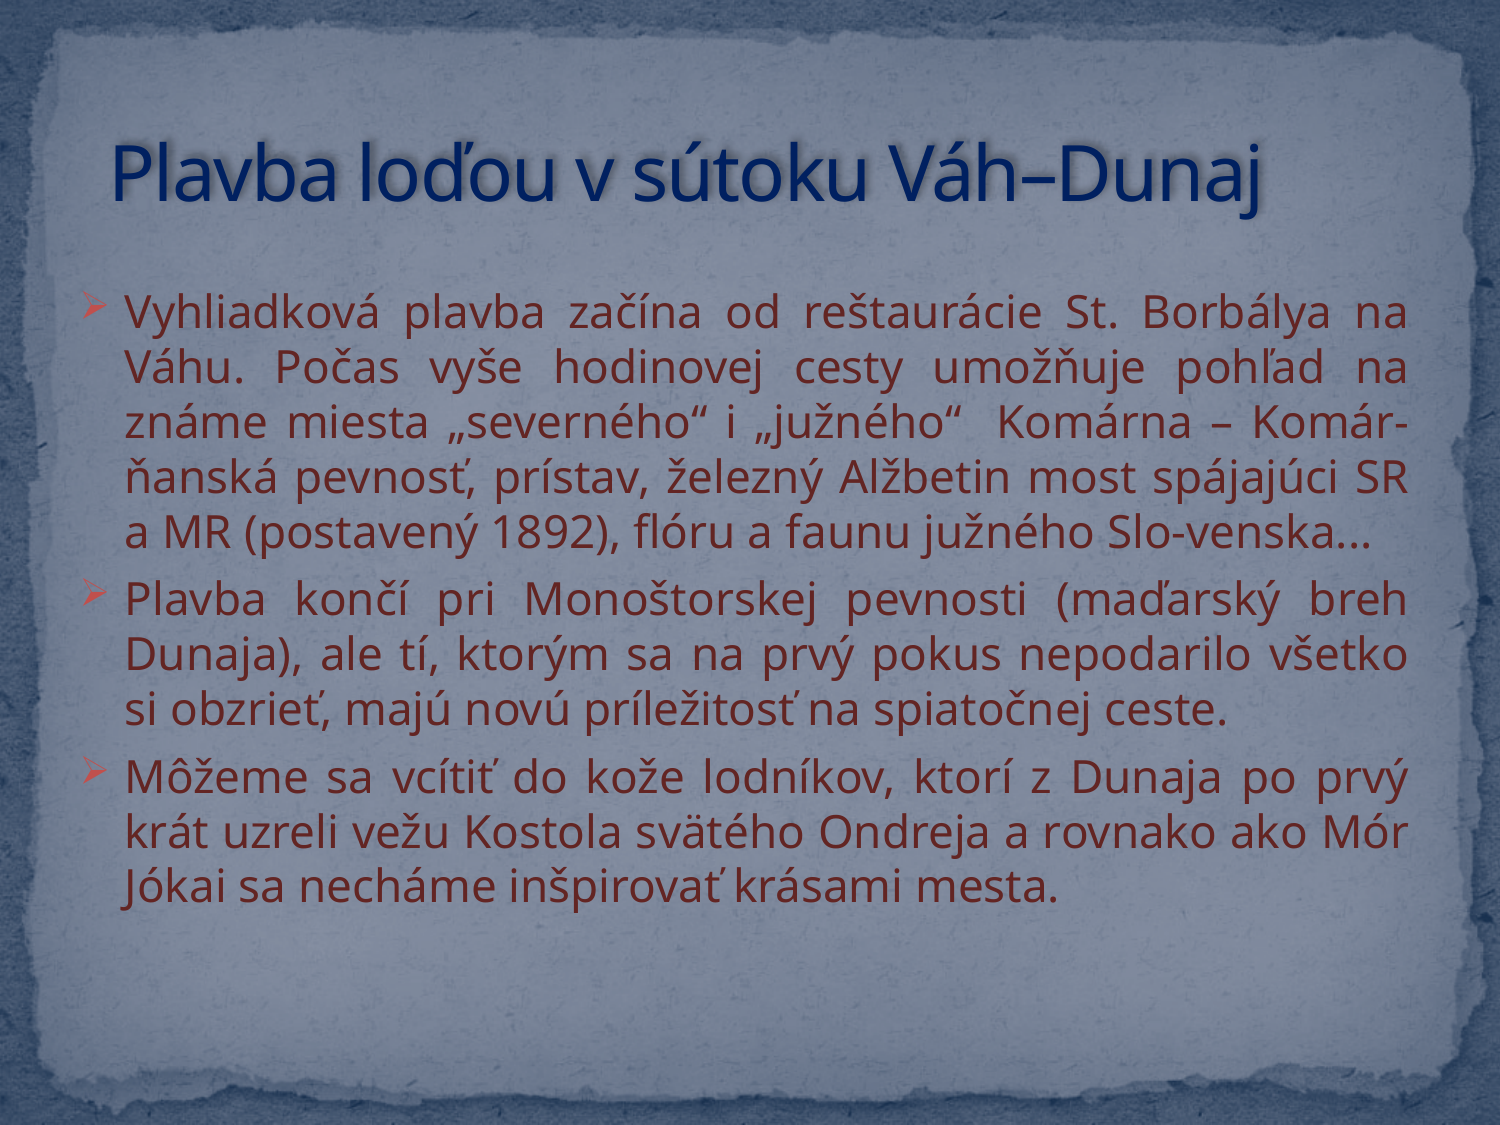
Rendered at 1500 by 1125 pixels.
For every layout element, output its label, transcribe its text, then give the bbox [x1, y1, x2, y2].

title Plavba loďou v sútoku Váh–Dunaj [74, 24, 1425, 225]
list Vyhliadková plavba začína od reštaurácie St. Borbálya na Váhu. Počas vyše hodinovej cesty umožňuje pohľad na známe miesta „severného“ i „južného“ Komárna – Komár-ňanská pevnosť, prístav, železný Alžbetin most spájajúci SR a MR (postavený 1892), flóru a faunu južného Slo-venska... Plavba končí pri Monoštorskej pevnosti (maďarský breh Dunaja), ale tí, ktorým sa na prvý pokus nepodarilo všetko si obzrieť, majú novú príležitosť na spiatočnej ceste. Môžeme sa vcítiť do kože lodníkov, ktorí z Dunaja po prvý krát uzreli vežu Kostola svätého Ondreja a rovnako ako Mór Jókai sa necháme inšpirovať krásami mesta. [64, 208, 1425, 1083]
